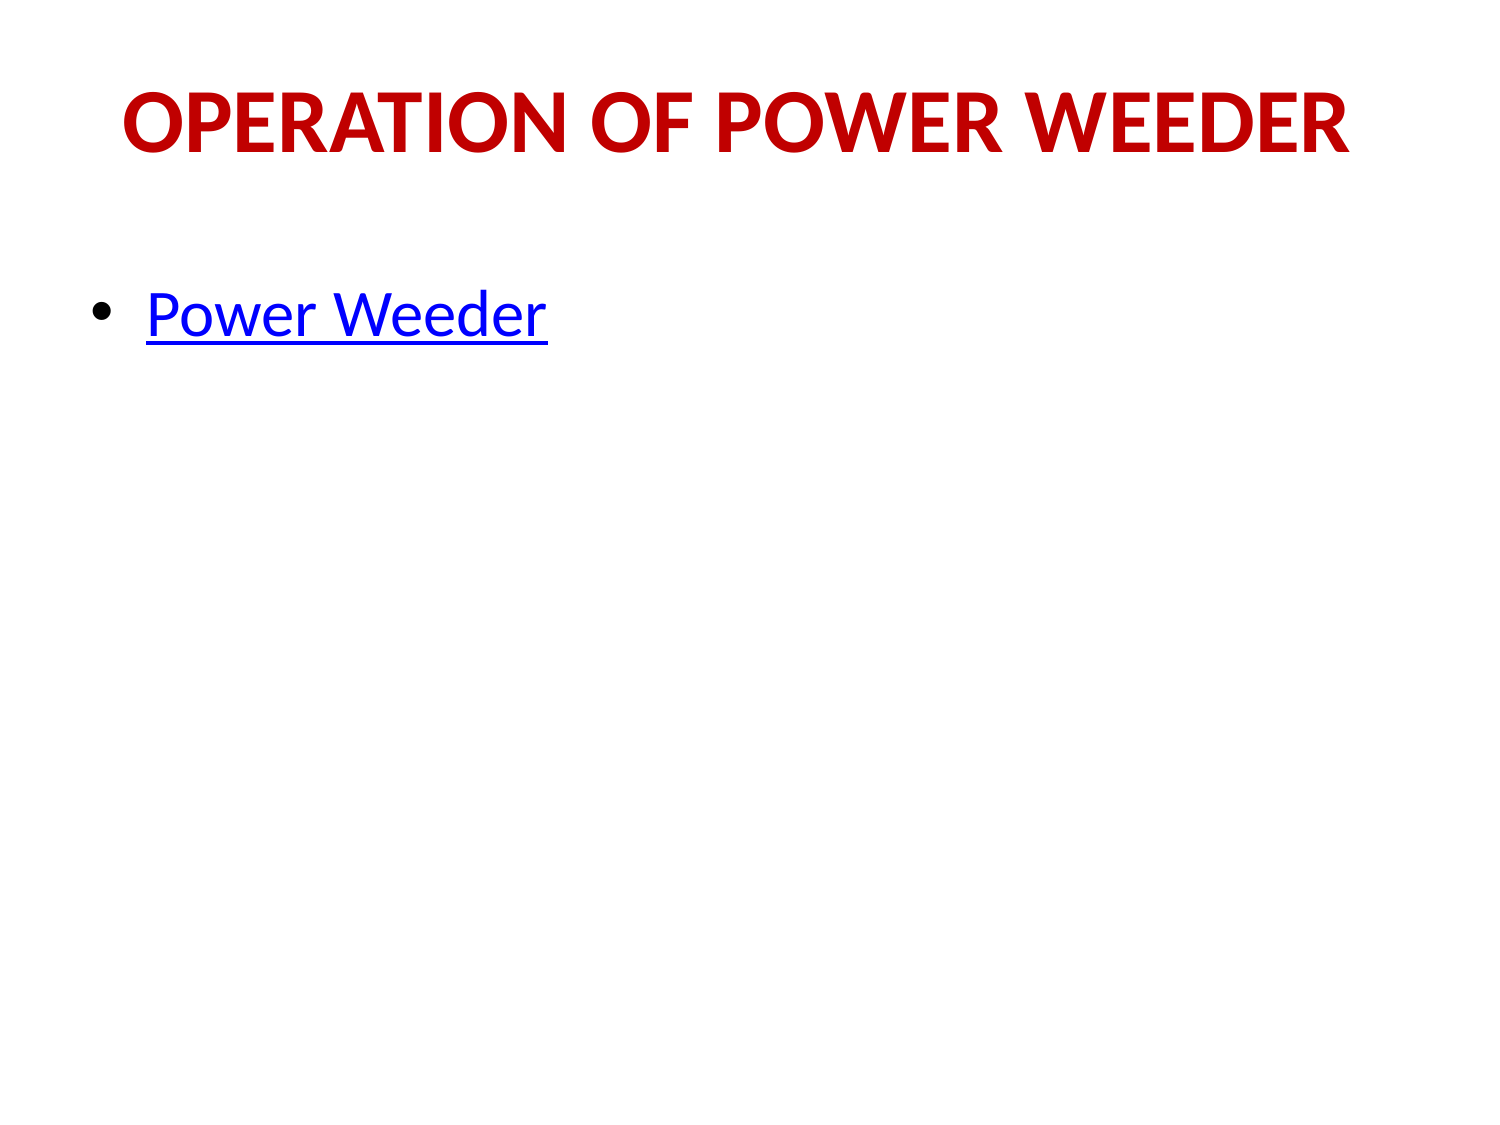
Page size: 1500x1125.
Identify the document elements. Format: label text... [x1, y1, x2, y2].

title OPERATION OF POWER WEEDER [50, 45, 1425, 188]
list Power Weeder [75, 262, 1425, 1005]
